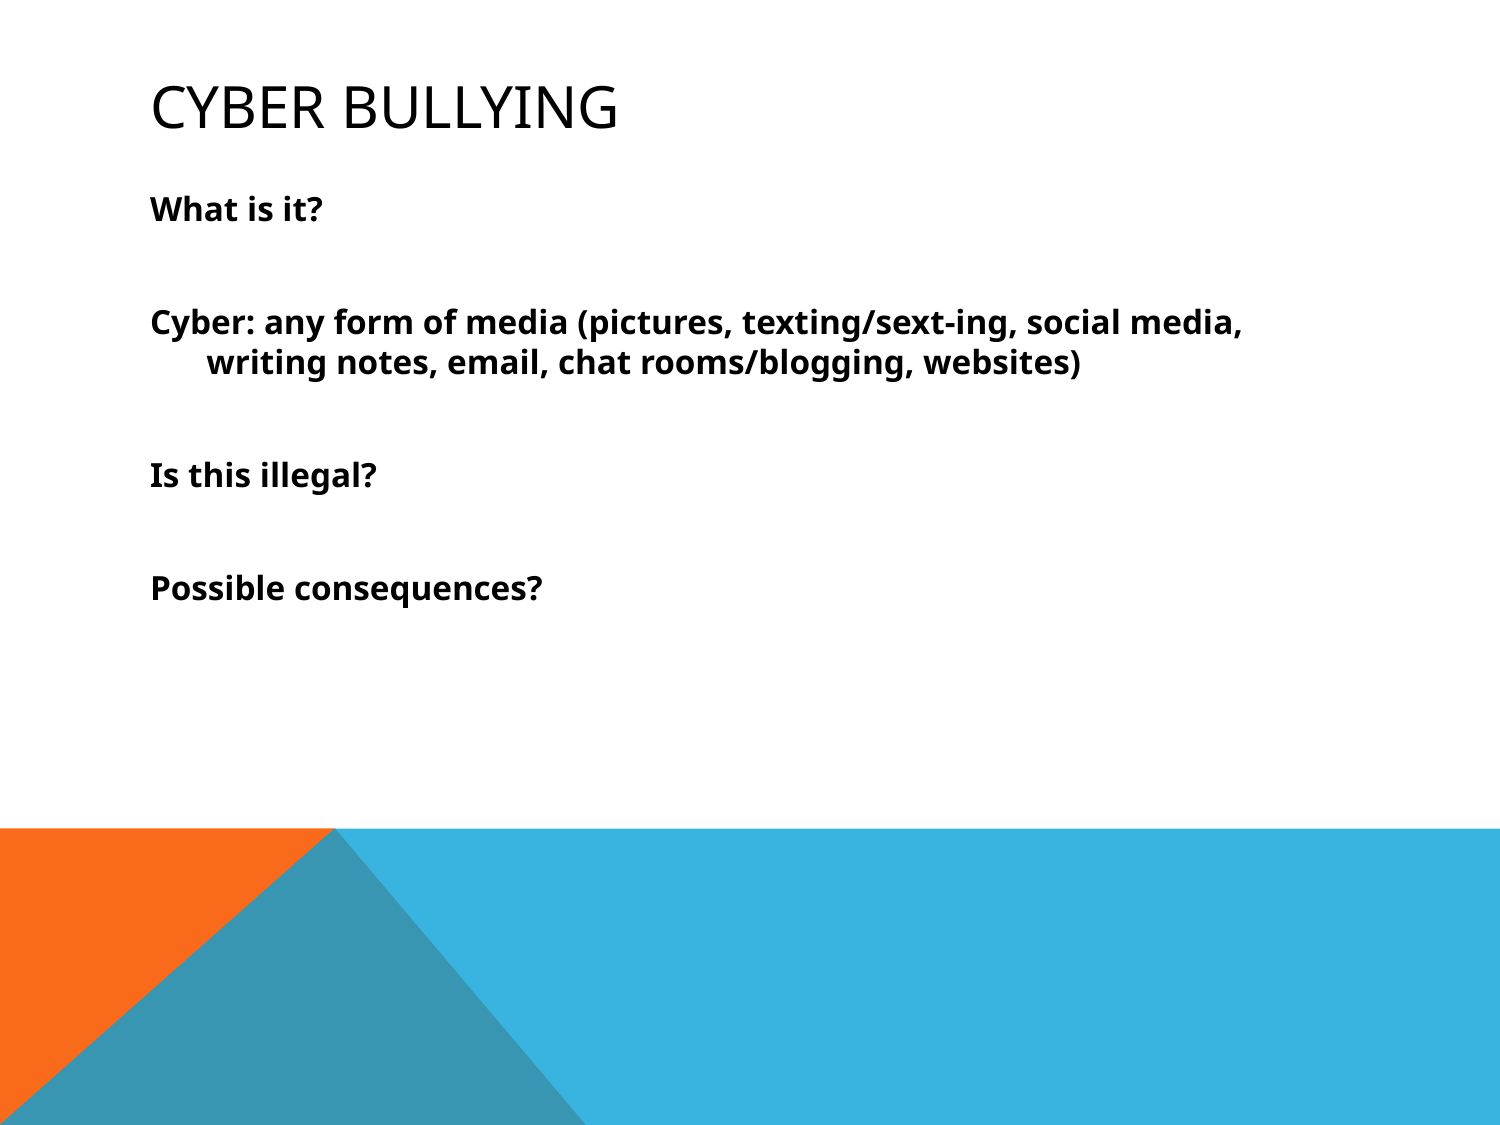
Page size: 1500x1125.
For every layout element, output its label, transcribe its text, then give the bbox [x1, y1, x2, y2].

title Cyber bullying [135, 60, 1369, 150]
list What is it? Cyber: any form of media (pictures, texting/sext-ing, social media, writing notes, email, chat rooms/blogging, websites) Is this illegal? Possible consequences? [135, 180, 1369, 768]
